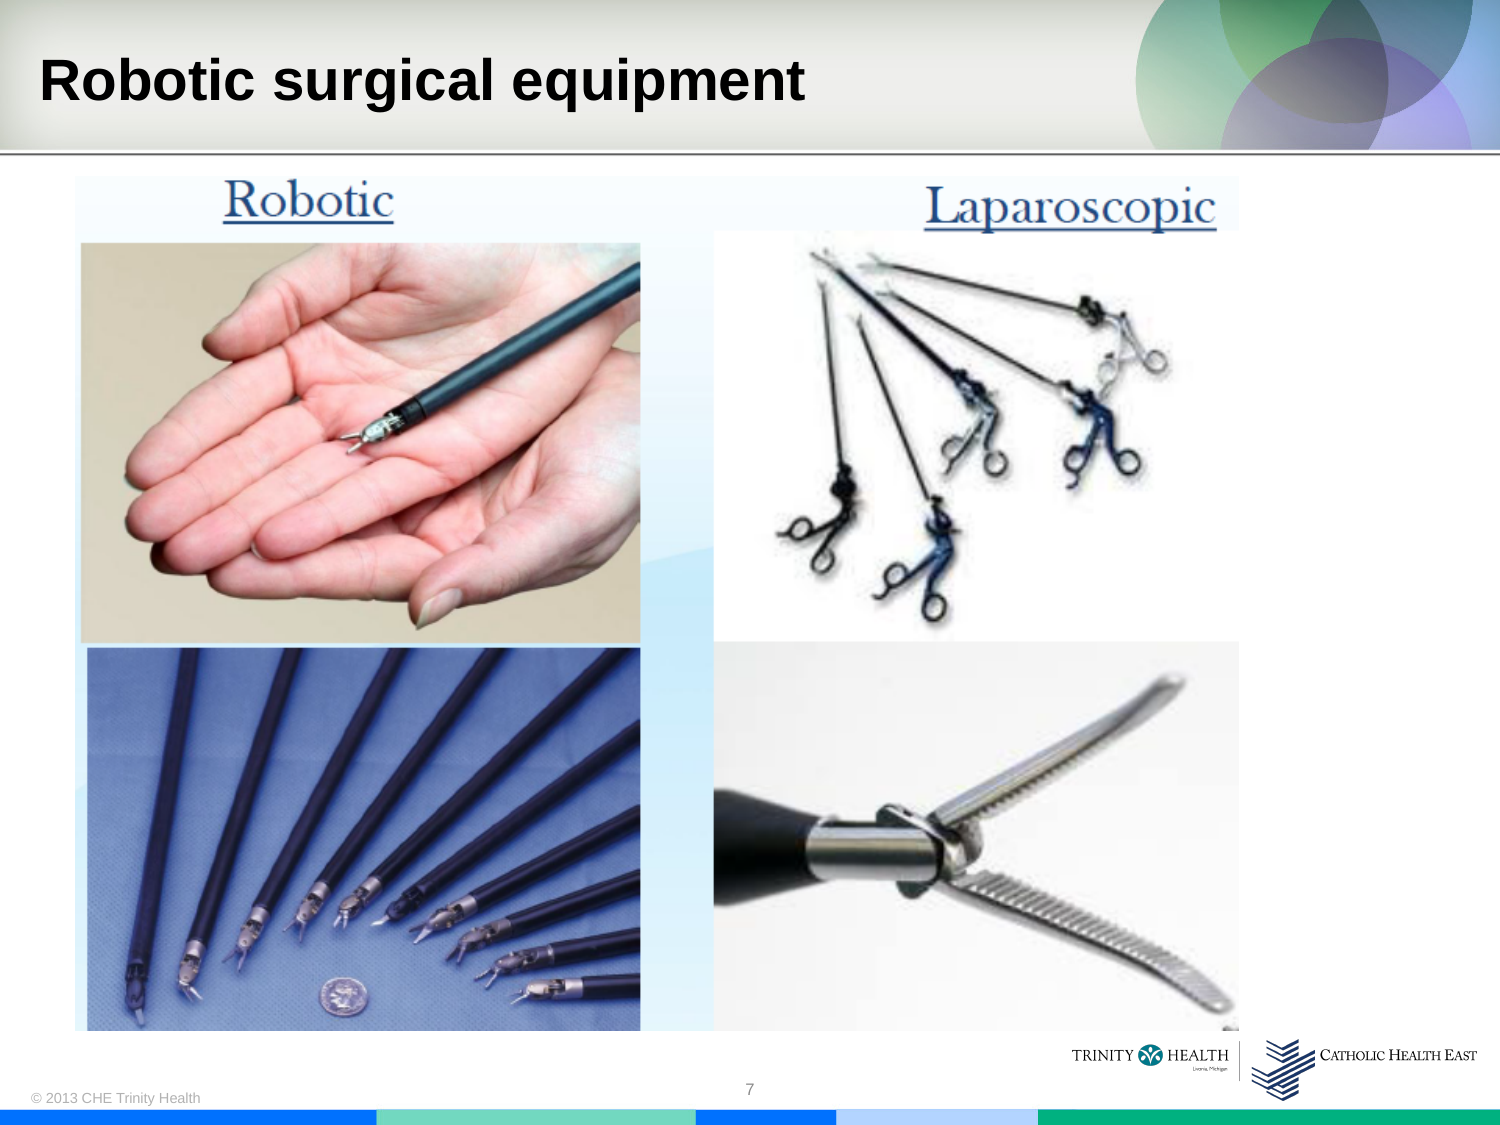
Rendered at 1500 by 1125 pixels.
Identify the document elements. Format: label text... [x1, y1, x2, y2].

picture [0, 0, 1500, 1125]
footer © 2013 CHE Trinity Health [16, 1080, 424, 1116]
title Robotic surgical equipment [24, 0, 1375, 154]
slide_number 7 [75, 1071, 1425, 1107]
